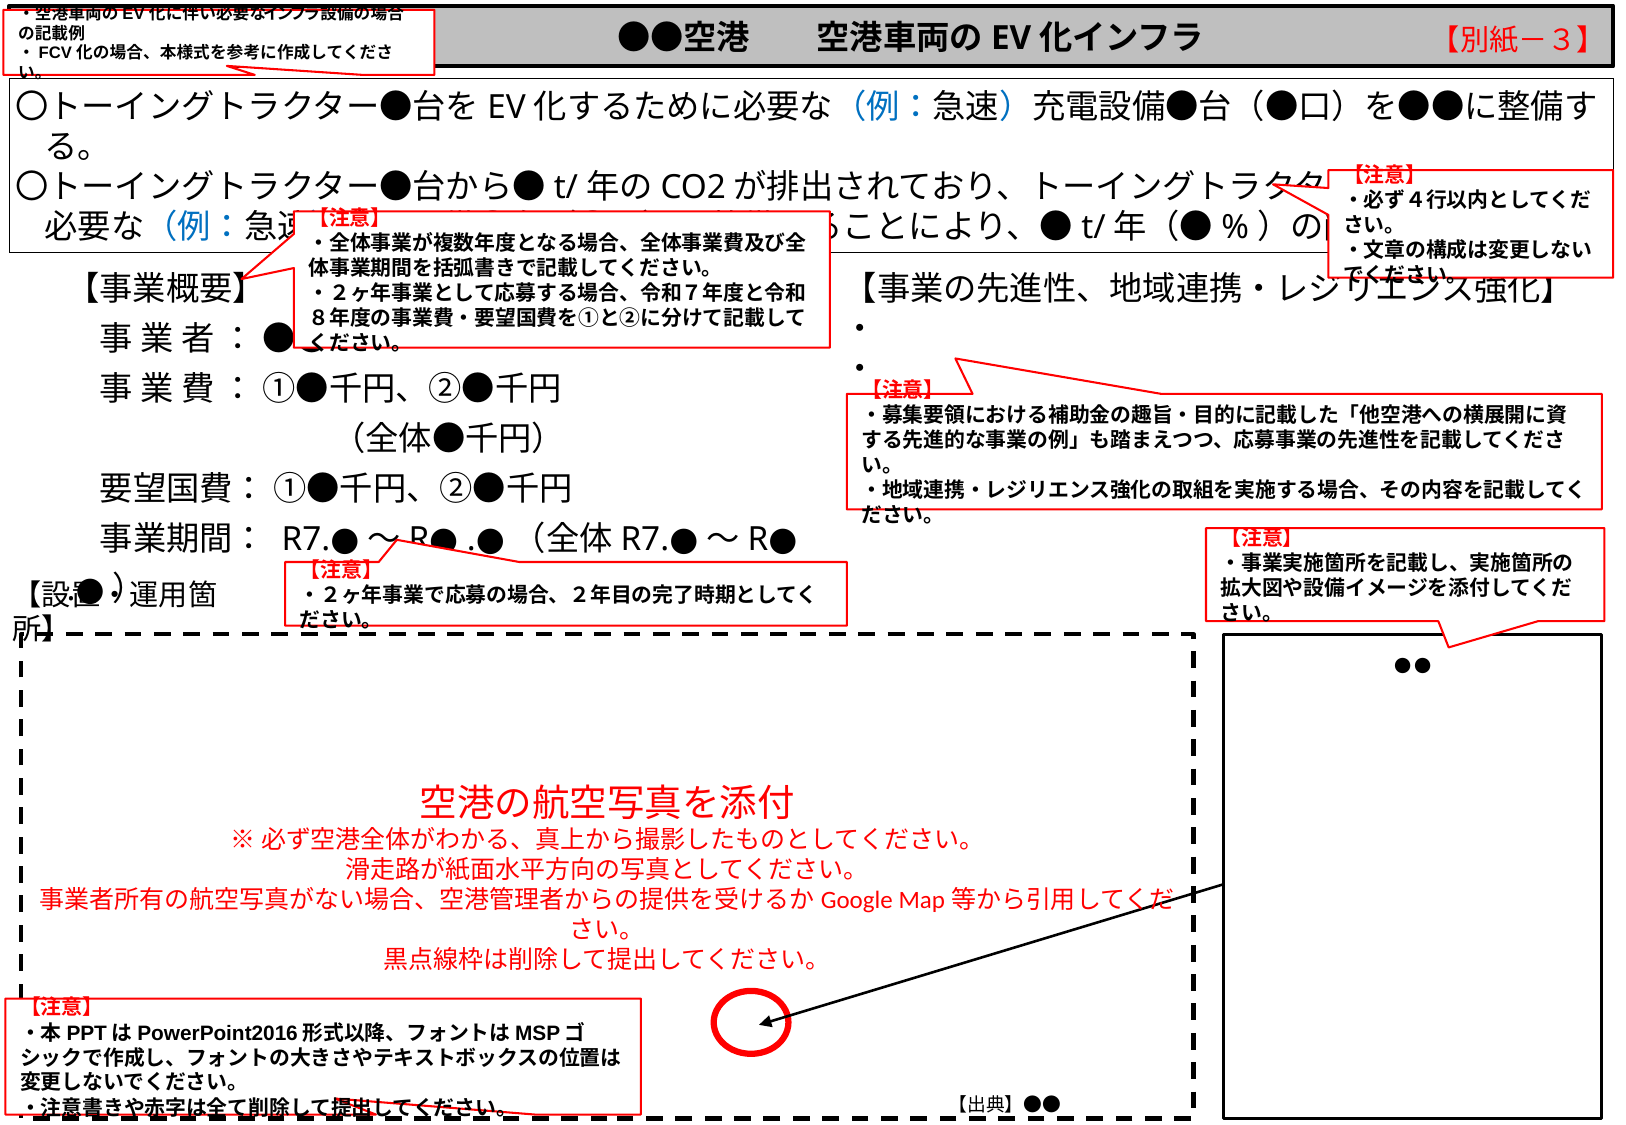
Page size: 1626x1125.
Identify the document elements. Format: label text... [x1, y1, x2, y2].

text_box 【設置・運用箇所】 [0, 568, 258, 654]
text_box 空港の航空写真を添付 ※必ず空港全体がわかる、真上から撮影したものとしてください。 滑走路が紙面水平方向の写真としてください。 事業者所有の航空写真がない場合、空港管理者からの提供を受けるかGoogle Map等から引用してください。 黒点線枠は削除して提出してください。 [19, 632, 1196, 1121]
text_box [758, 883, 1224, 1026]
text_box ●●空港 空港車両のEV化インフラ [7, 4, 1615, 68]
text_box 【注意】 ・事業実施箇所を記載し、実施箇所の拡大図や設備イメージを添付してください。 [1203, 526, 1607, 650]
text_box 【事業の先進性、地域連携・レジリエンス強化】 ・ ・ [829, 249, 1605, 395]
text_box 【注意】 ・本PPTはPowerPoint2016形式以降、フォントはMSPゴシックで作成し、フォントの大きさやテキストボックスの位置は変更しないでください。 ・注意書きや赤字は全て削除して提出してください。 [3, 996, 643, 1117]
text_box 【注意】 ・２ヶ年事業で応募の場合、２年目の完了時期としてください。 [283, 537, 849, 628]
text_box 【注意】 ・必ず４行以内としてください。 ・文章の構成は変更しないでください。 [1270, 168, 1616, 280]
text_box 【事業概要】 事 業 者 ： ●● 事 業 費 ： ①●千円、②●千円 （全体●千円） 要望国費： ①●千円、②●千円 事業期間： R7.●～R● .●（全体R7.●～R● .●） [51, 249, 814, 615]
text_box ・空港車両のEV化に伴い必要なインフラ設備の場合の記載例 ・FCV化の場合、本様式を参考に作成してください。 [1, 7, 437, 77]
text_box 〇トーイングトラクター●台をEV化するために必要な（例：急速）充電設備●台（●口）を●●に整備する。 〇トーイングトラクター●台から●t/年のCO2が排出されており、トーイングトラクター●台をEV化し、必要な（例：急速）充電設備●台（●口）を整備することにより、●t/年（●%）の削減が期待される。 [9, 78, 1614, 253]
text_box ●● [1222, 632, 1604, 1121]
text_box 【注意】 ・募集要領における補助金の趣旨・目的に記載した「他空港への横展開に資する先進的な事業の例」も踏まえつつ、応募事業の先進性を記載してください。 ・地域連携・レジリエンス強化の取組を実施する場合、その内容を記載してください。 [844, 356, 1604, 512]
text_box 【別紙－３】 [1412, 13, 1625, 64]
text_box 【注意】 ・全体事業が複数年度となる場合、全体事業費及び全体事業期間を括弧書きで記載してください。 ・２ヶ年事業として応募する場合、令和７年度と令和８年度の事業費・要望国費を①と②に分けて記載してください。 [239, 209, 833, 350]
text_box 【出典】●● [933, 1119, 1194, 1123]
